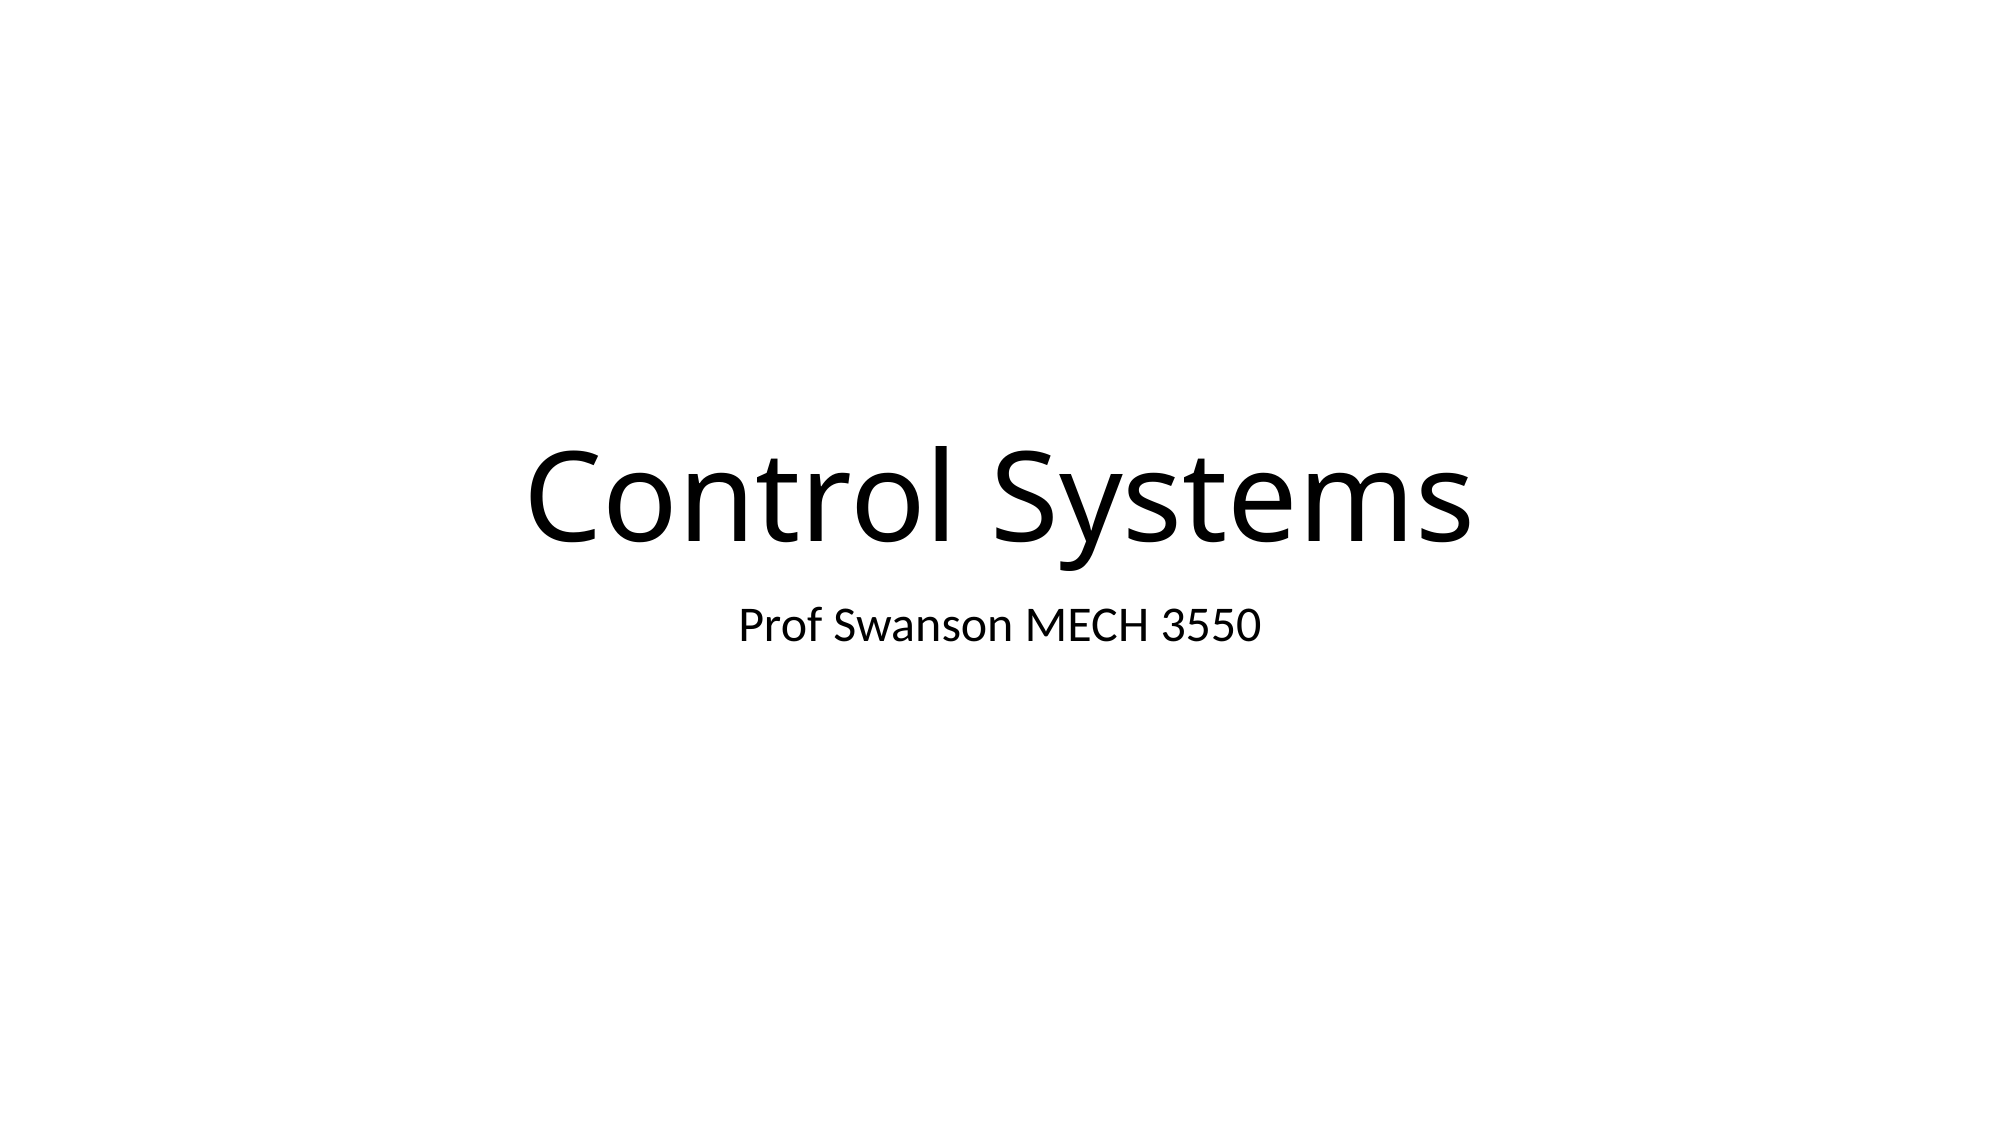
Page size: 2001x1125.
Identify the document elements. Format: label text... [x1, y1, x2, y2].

subtitle Prof Swanson MECH 3550 [249, 590, 1750, 863]
title Control Systems [249, 184, 1750, 576]
